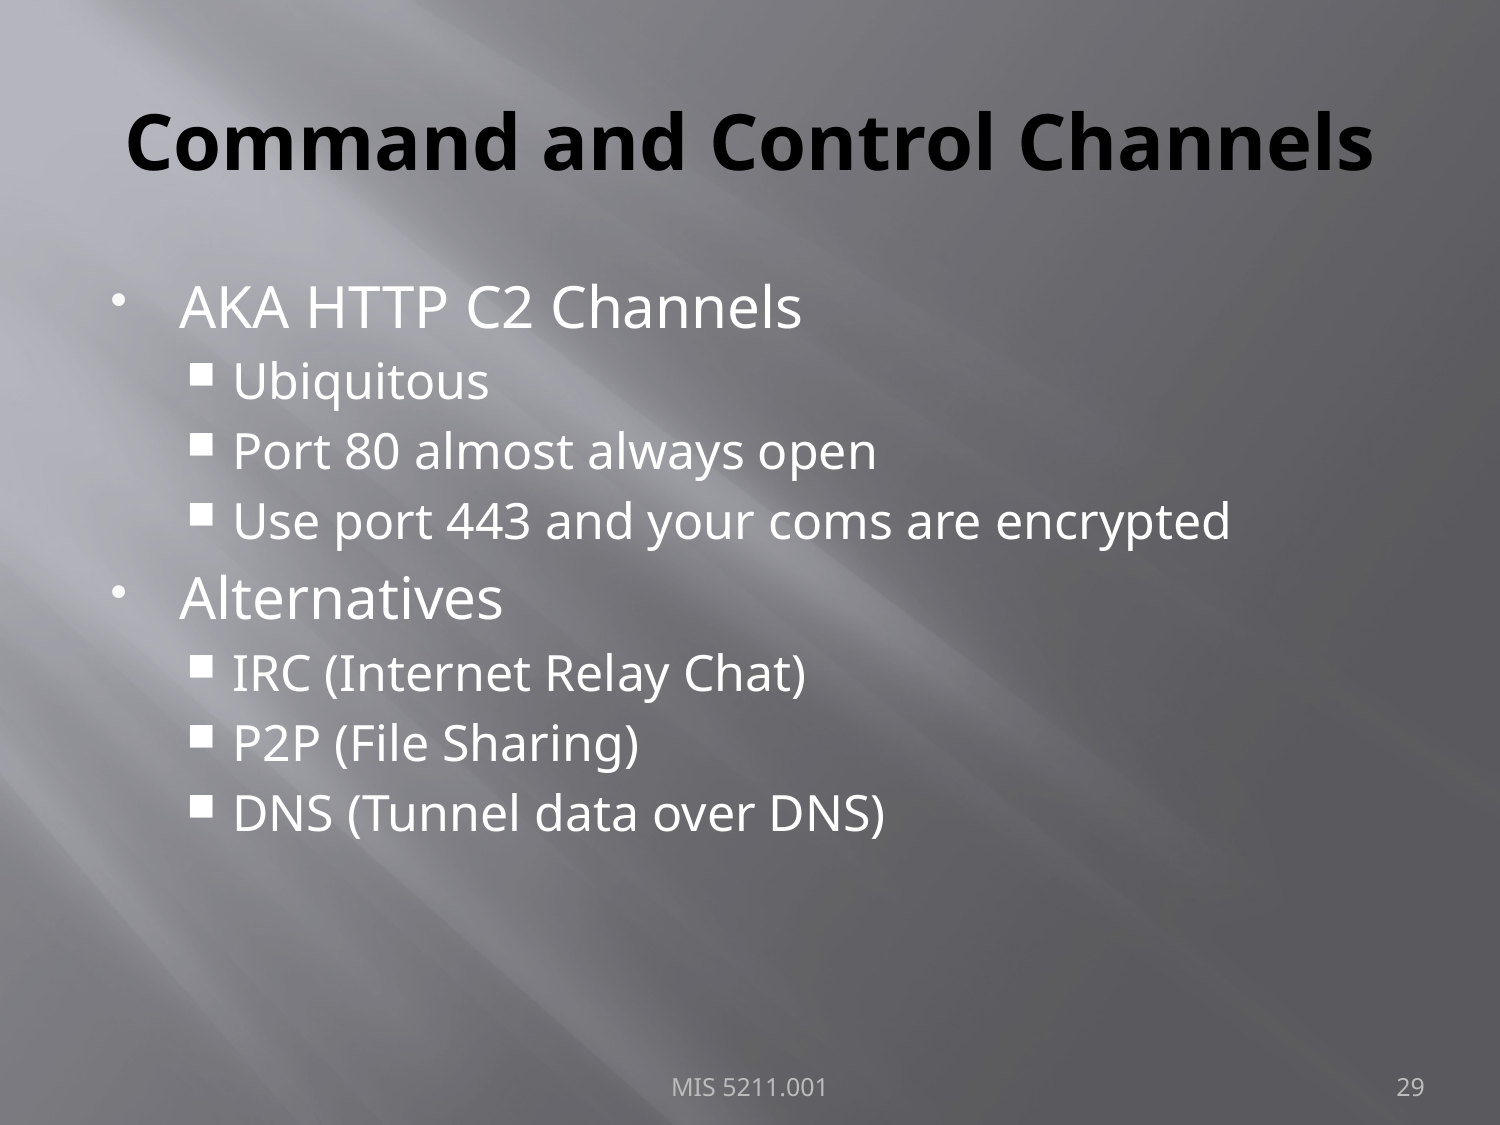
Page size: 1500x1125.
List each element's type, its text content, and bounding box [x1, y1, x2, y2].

list AKA HTTP C2 Channels Ubiquitous Port 80 almost always open Use port 443 and your coms are encrypted Alternatives IRC (Internet Relay Chat) P2P (File Sharing) DNS (Tunnel data over DNS) [75, 262, 1425, 1035]
footer MIS 5211.001 [512, 1052, 988, 1113]
slide_number 29 [1299, 1052, 1425, 1113]
title Command and Control Channels [75, 45, 1425, 233]
